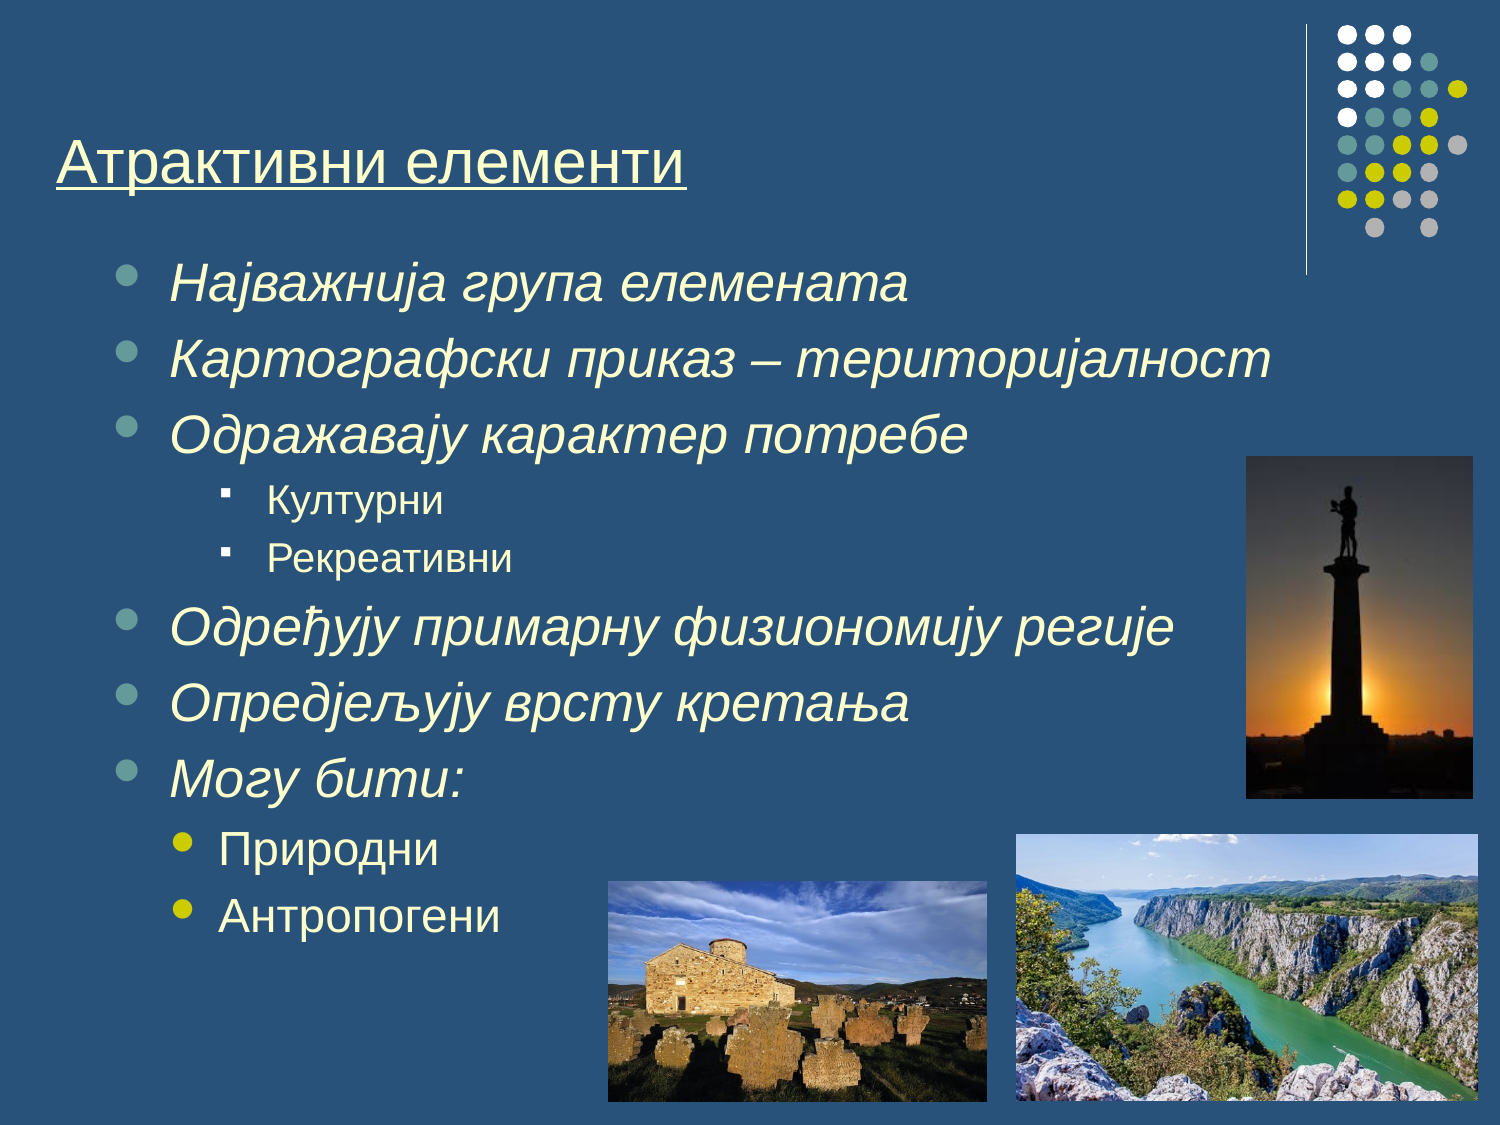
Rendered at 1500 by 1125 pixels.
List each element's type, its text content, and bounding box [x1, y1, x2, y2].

picture [608, 881, 987, 1102]
picture [1016, 833, 1478, 1101]
list Атрактивни елементи Најважнија група елемената Картографски приказ – територијалност Одражавају карактер потребе Културни Рекреативни Одређују примарну физиономију регије Опредјељују врсту кретања Могу бити: Природни Антропогени [41, 113, 1296, 1035]
picture [1245, 455, 1473, 799]
